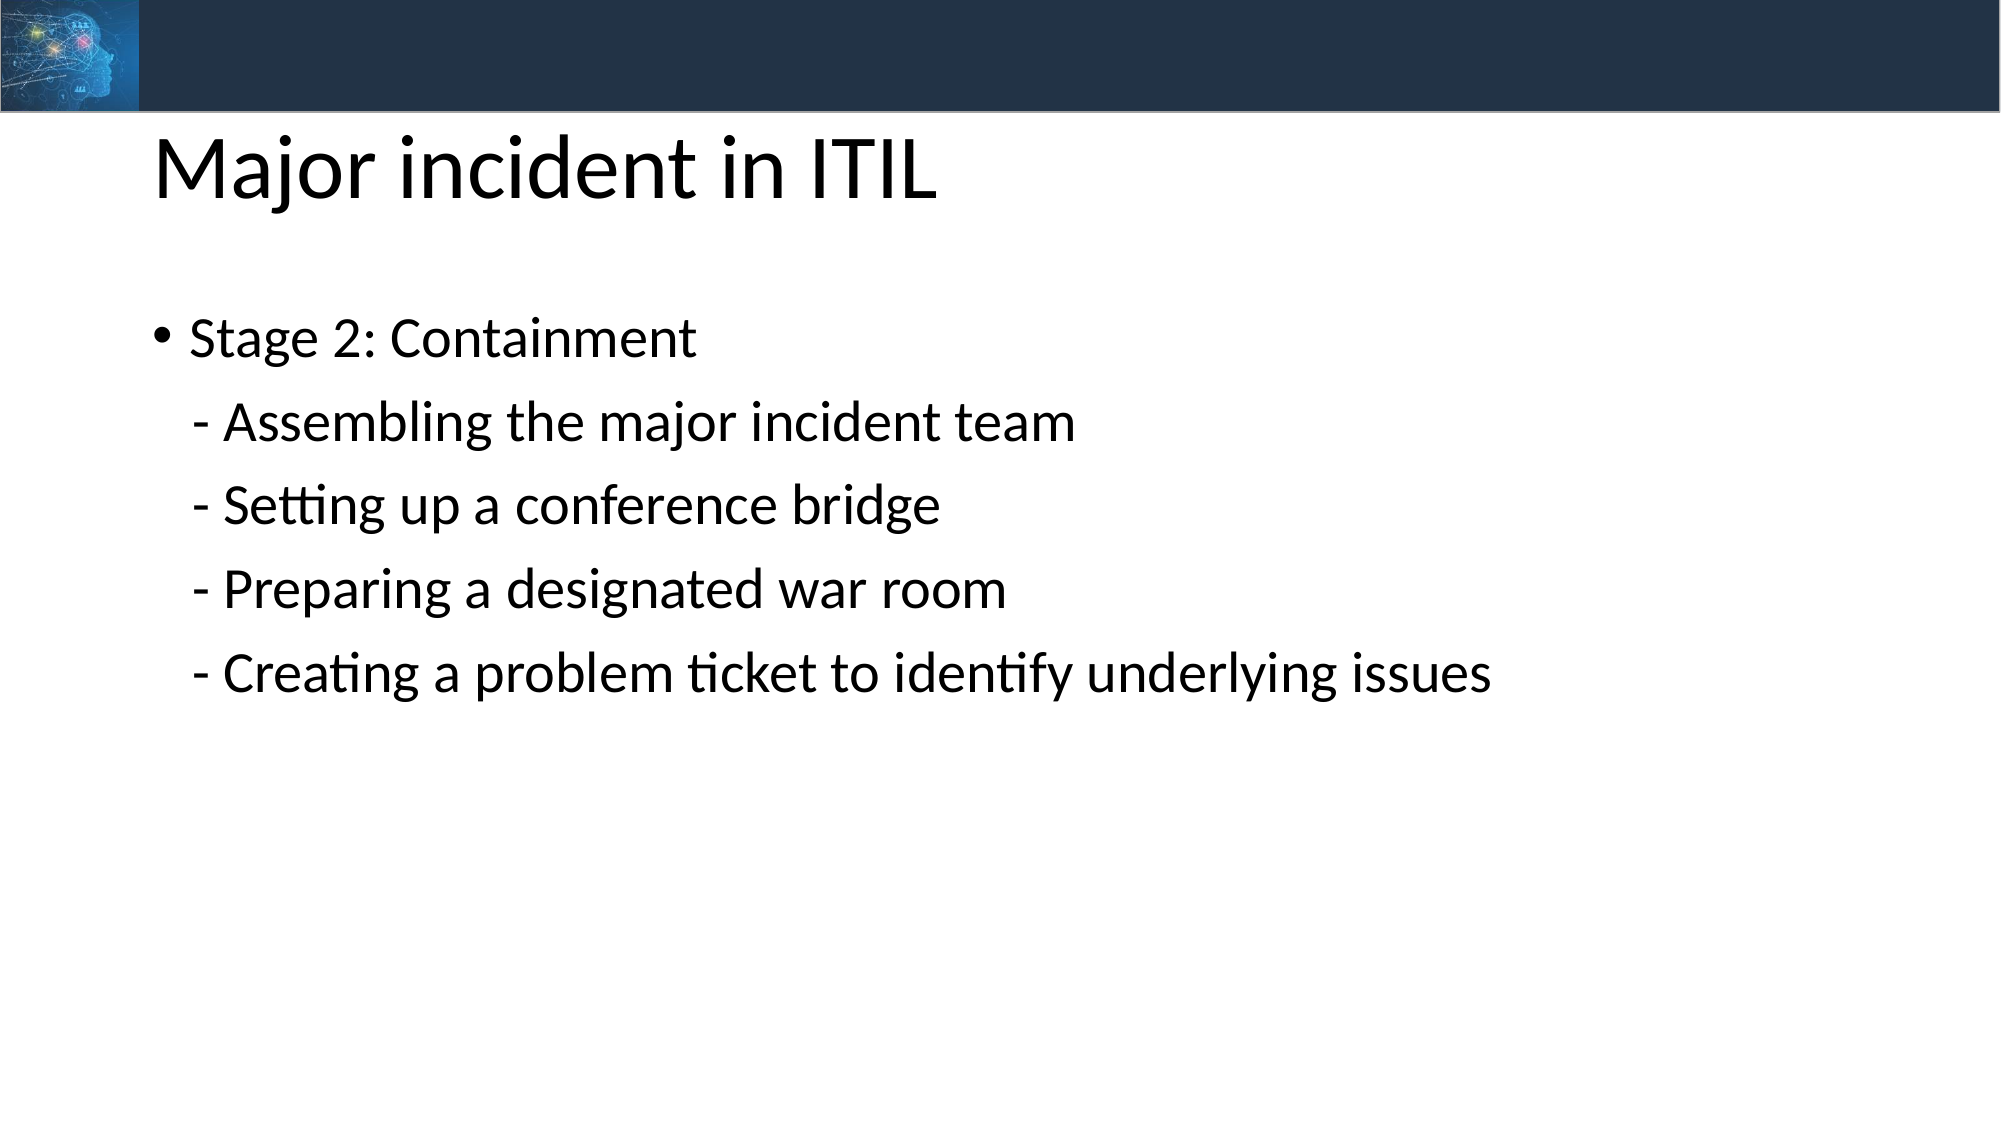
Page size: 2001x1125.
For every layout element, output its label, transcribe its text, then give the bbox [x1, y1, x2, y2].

picture [2, 0, 139, 111]
list Stage 2: Containment - Assembling the major incident team - Setting up a conference bridge - Preparing a designated war room - Creating a problem ticket to identify underlying issues [137, 299, 1863, 1014]
title Major incident in ITIL [137, 59, 1863, 278]
